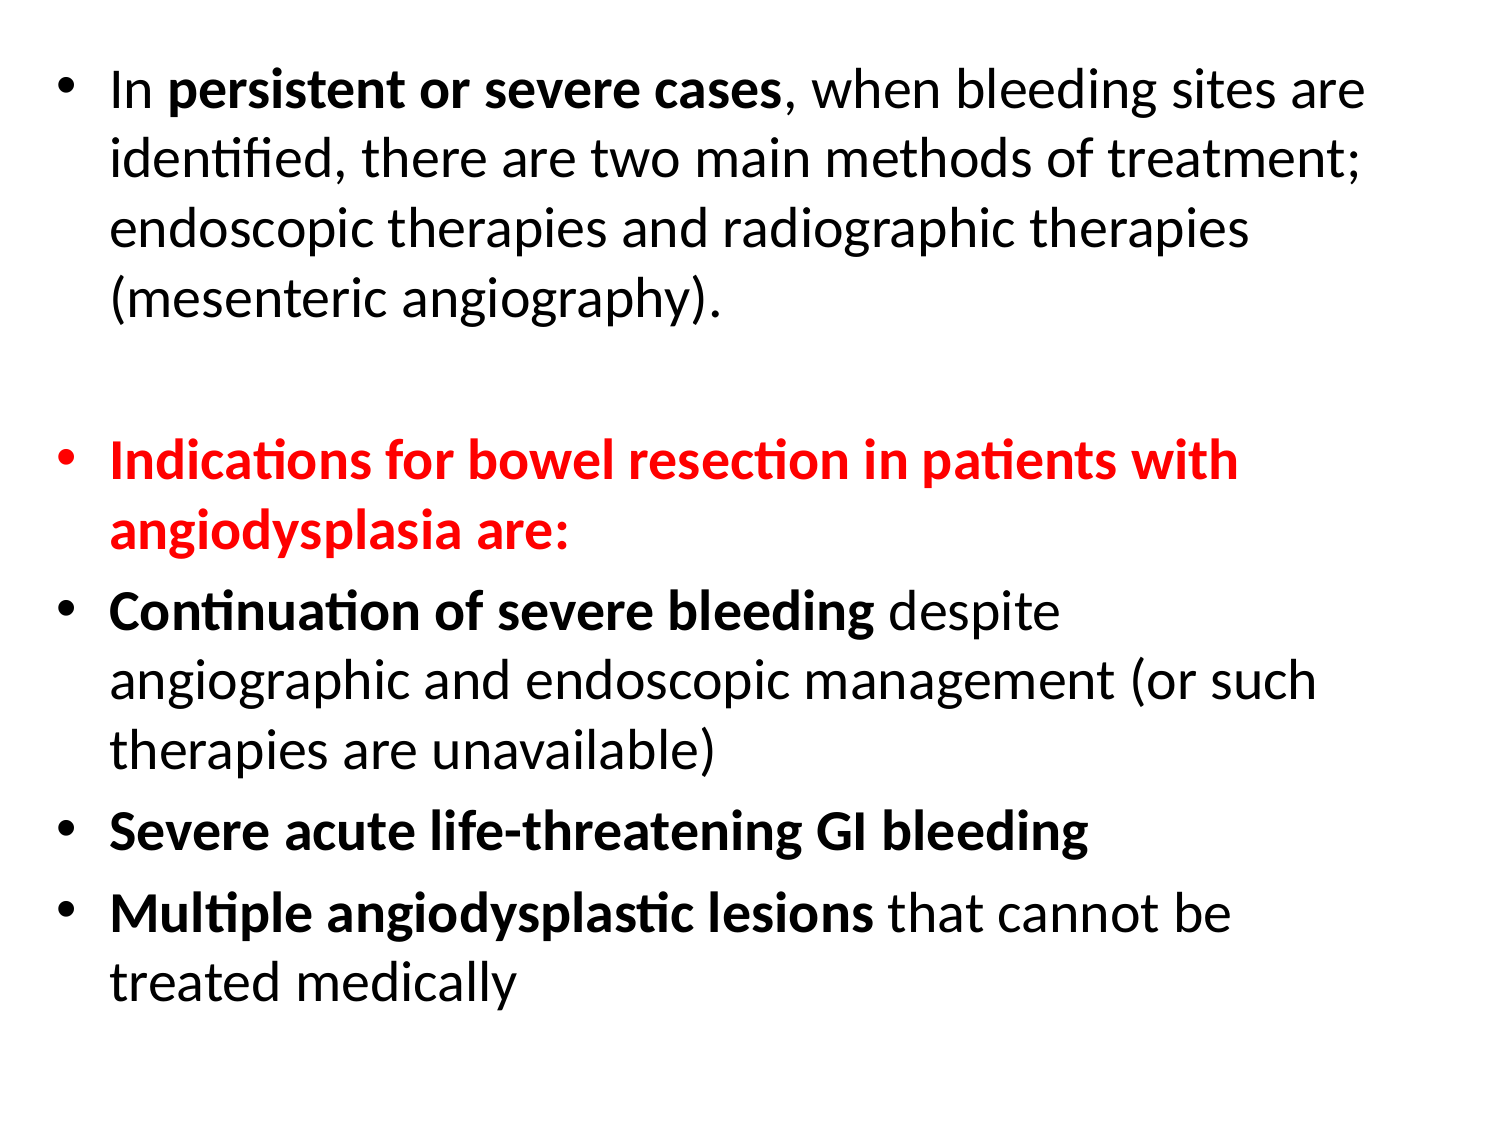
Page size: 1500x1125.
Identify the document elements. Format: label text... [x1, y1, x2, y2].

list In persistent or severe cases, when bleeding sites are identified, there are two main methods of treatment; endoscopic therapies and radiographic therapies (mesenteric angiography). Indications for bowel resection in patients with angiodysplasia are: Continuation of severe bleeding despite angiographic and endoscopic management (or such therapies are unavailable) Severe acute life-threatening GI bleeding Multiple angiodysplastic lesions that cannot be treated medically [41, 42, 1392, 1027]
